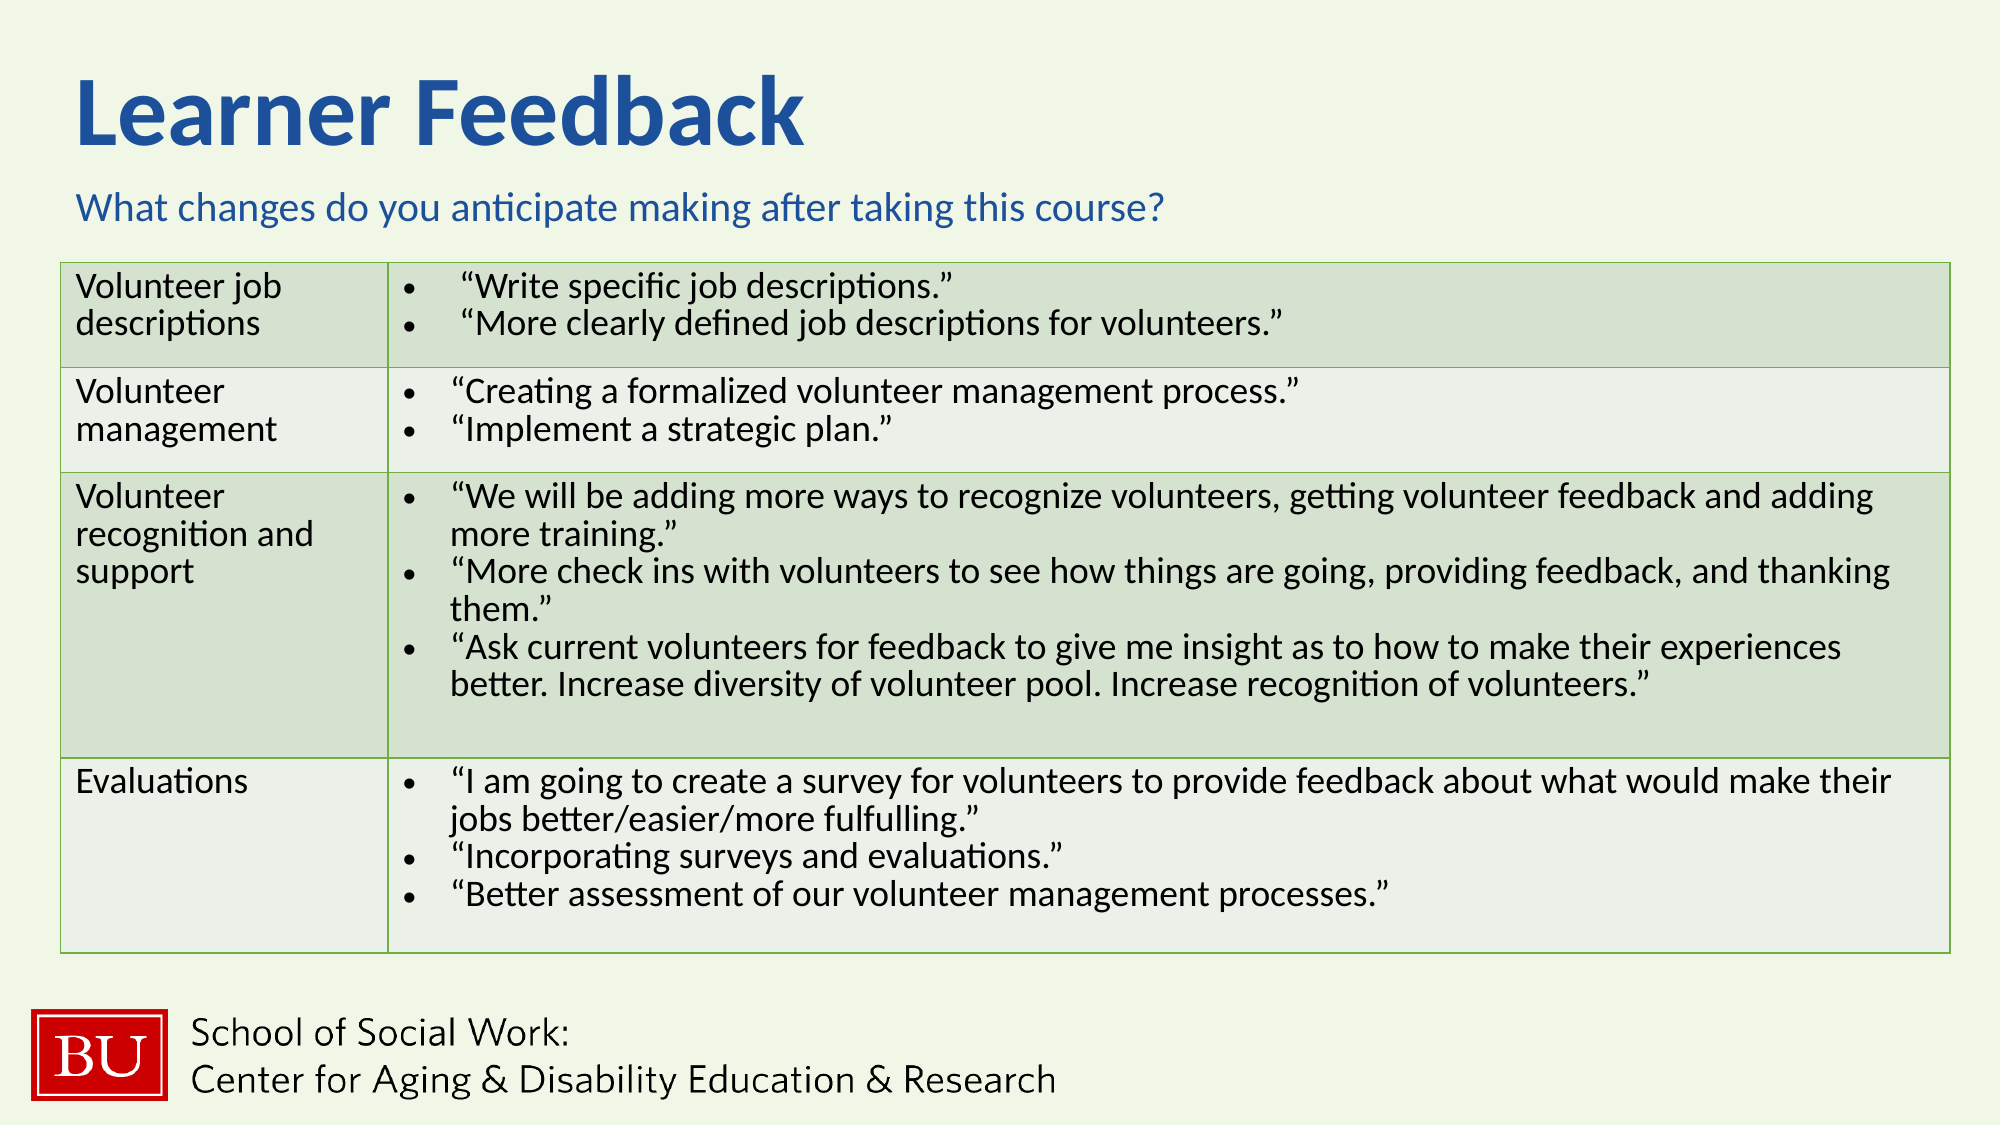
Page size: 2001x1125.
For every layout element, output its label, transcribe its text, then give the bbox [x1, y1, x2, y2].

table_cell Evaluations [61, 759, 387, 952]
table_cell Volunteer management [61, 368, 387, 472]
picture [31, 1009, 1054, 1101]
table_cell “Creating a formalized volunteer management process.” “Implement a strategic plan.” [389, 368, 1949, 472]
table_cell “We will be adding more ways to recognize volunteers, getting volunteer feedback and adding more training.” “More check ins with volunteers to see how things are going, providing feedback, and thanking them.” “Ask current volunteers for feedback to give me insight as to how to make their experiences better. Increase diversity of volunteer pool. Increase recognition of volunteers.” [389, 473, 1949, 757]
text_box What changes do you anticipate making after taking this course? [60, 178, 1786, 238]
table_header “Write specific job descriptions.” “More clearly defined job descriptions for volunteers.” [389, 263, 1949, 367]
table_cell Volunteer recognition and support [61, 473, 387, 757]
table_cell “I am going to create a survey for volunteers to provide feedback about what would make their jobs better/easier/more fulfulling.” “Incorporating surveys and evaluations.” “Better assessment of our volunteer management processes.” [389, 759, 1949, 952]
table_header Volunteer job descriptions [61, 263, 387, 367]
text_box Learner Feedback [60, 38, 1940, 173]
